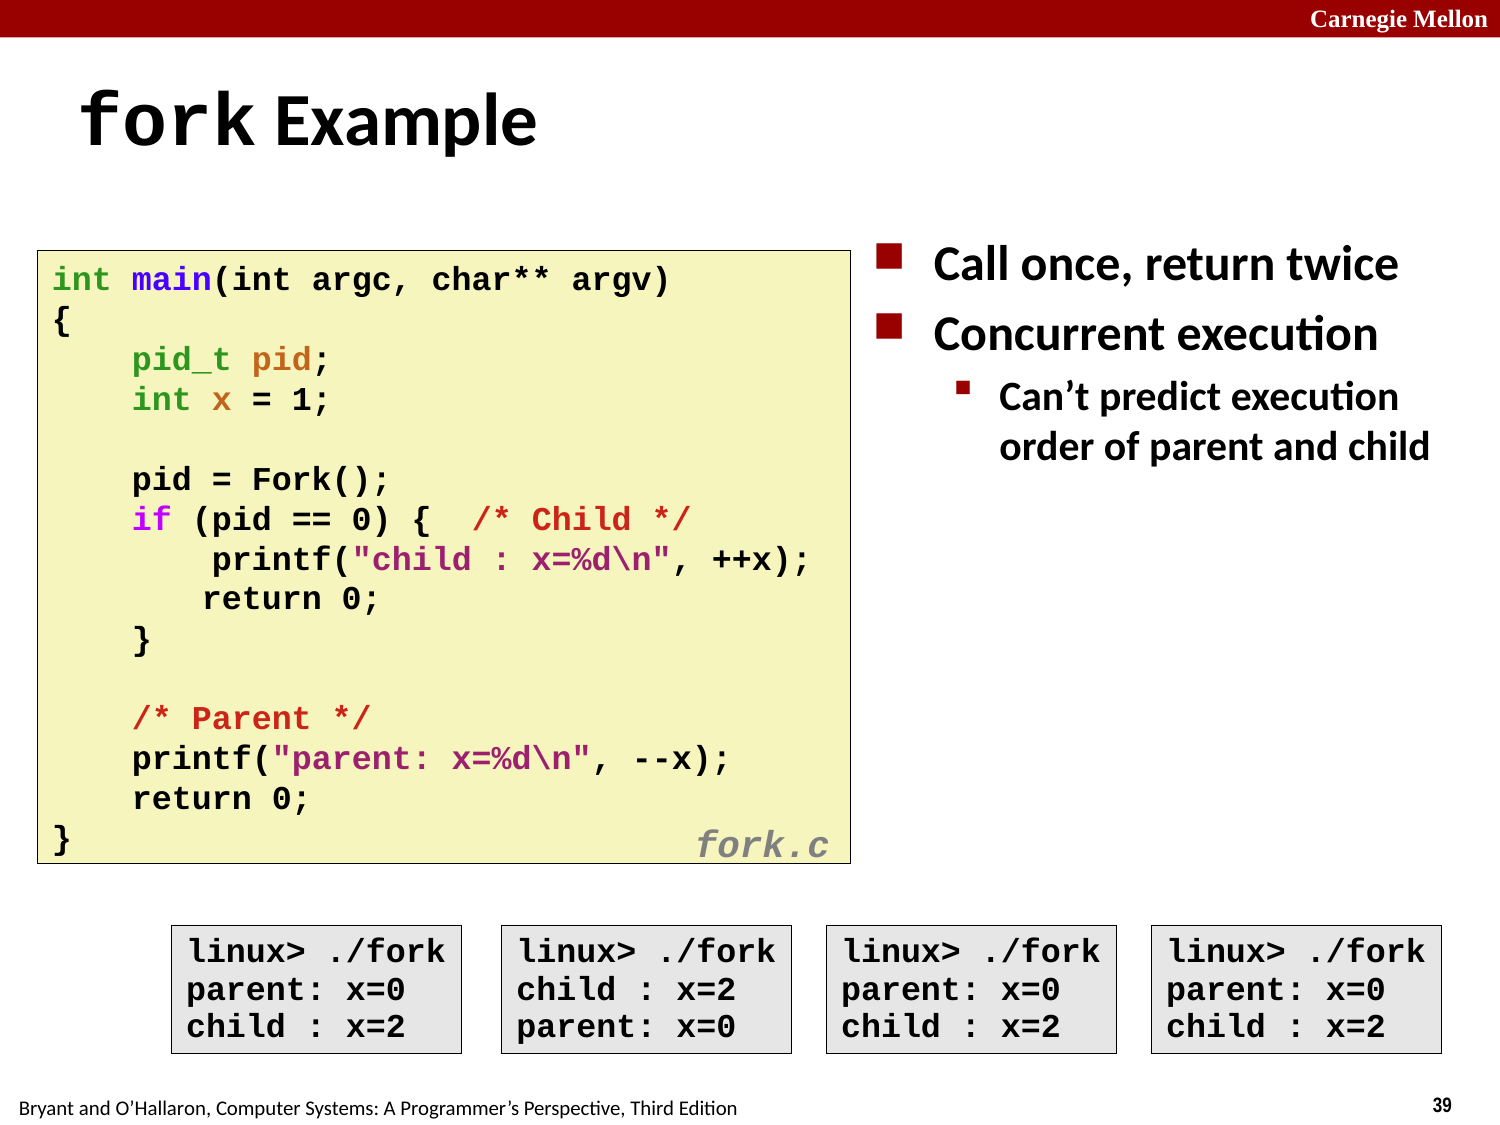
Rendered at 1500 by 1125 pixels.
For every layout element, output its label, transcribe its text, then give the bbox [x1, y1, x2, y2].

text_box linux> ./fork child : x=2 parent: x=0 [501, 924, 792, 1053]
text_box int main(int argc, char** argv) { pid_t pid; int x = 1; pid = Fork(); if (pid == 0) { /* Child */ printf("child : x=%d\n", ++x); return 0; } /* Parent */ printf("parent: x=%d\n", --x); return 0; } [37, 249, 850, 864]
text_box linux> ./fork parent: x=0 child : x=2 [1151, 924, 1442, 1053]
text_box linux> ./fork parent: x=0 child : x=2 [171, 924, 462, 1053]
text_box fork.c [680, 816, 845, 874]
text_box linux> ./fork parent: x=0 child : x=2 [826, 924, 1117, 1053]
text_box Call once, return twice Concurrent execution Can’t predict execution order of parent and child [862, 222, 1488, 1075]
title fork Example [62, 68, 998, 163]
